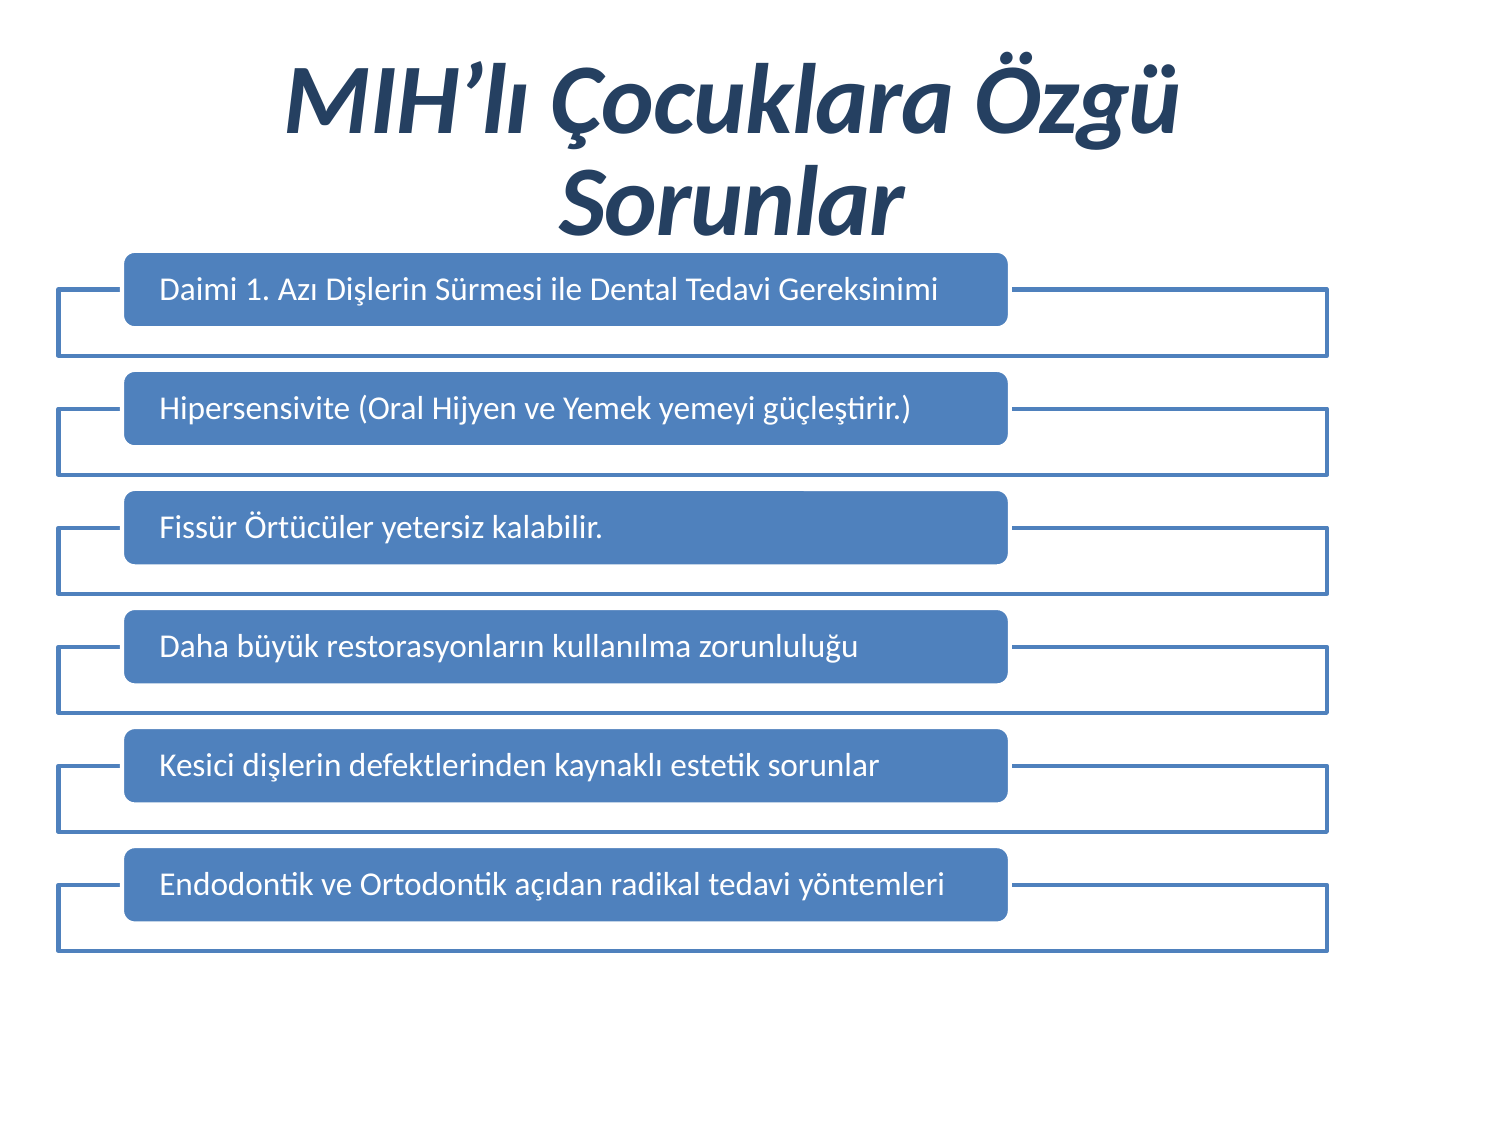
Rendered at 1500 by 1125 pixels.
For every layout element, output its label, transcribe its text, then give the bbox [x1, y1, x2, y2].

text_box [58, 163, 1328, 1039]
text_box MIH’lı Çocuklara Özgü Sorunlar [150, 44, 1314, 162]
